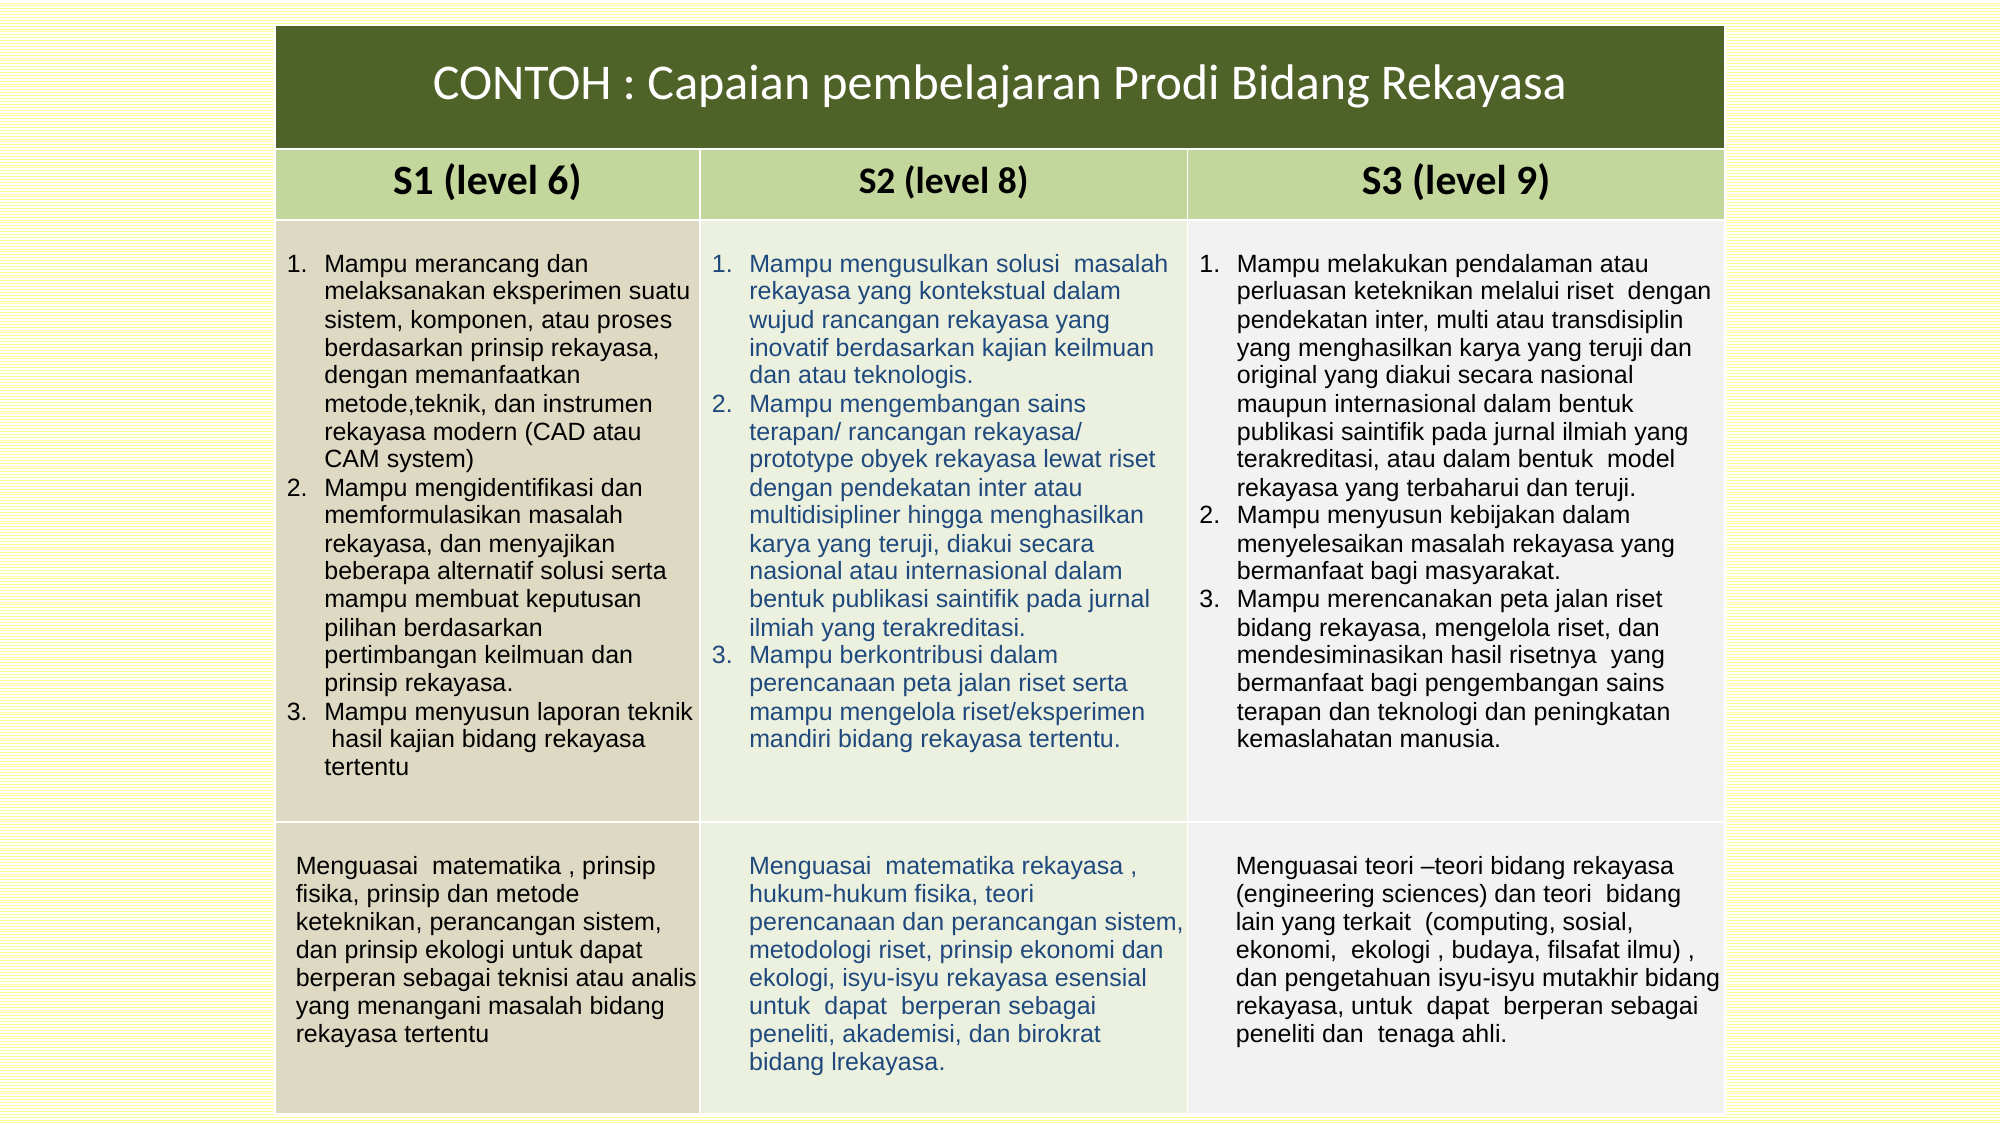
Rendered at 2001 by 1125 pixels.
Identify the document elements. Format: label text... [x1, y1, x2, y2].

table_cell Mampu mengusulkan solusi masalah rekayasa yang kontekstual dalam wujud rancangan rekayasa yang inovatif berdasarkan kajian keilmuan dan atau teknologis. Mampu mengembangan sains terapan/ rancangan rekayasa/ prototype obyek rekayasa lewat riset dengan pendekatan inter atau multidisipliner hingga menghasilkan karya yang teruji, diakui secara nasional atau internasional dalam bentuk publikasi saintifik pada jurnal ilmiah yang terakreditasi. Mampu berkontribusi dalam perencanaan peta jalan riset serta mampu mengelola riset/eksperimen mandiri bidang rekayasa tertentu. [701, 221, 1187, 821]
table_cell Menguasai teori –teori bidang rekayasa (engineering sciences) dan teori bidang lain yang terkait (computing, sosial, ekonomi, ekologi , budaya, filsafat ilmu) , dan pengetahuan isyu-isyu mutakhir bidang rekayasa, untuk dapat berperan sebagai peneliti dan tenaga ahli. [1188, 823, 1724, 1113]
table_cell S2 (level 8) [701, 150, 1187, 219]
table_header CONTOH : Capaian pembelajaran Prodi Bidang Rekayasa [276, 26, 1724, 148]
table_cell Mampu merancang dan melaksanakan eksperimen suatu sistem, komponen, atau proses berdasarkan prinsip rekayasa, dengan memanfaatkan metode,teknik, dan instrumen rekayasa modern (CAD atau CAM system) Mampu mengidentifikasi dan memformulasikan masalah rekayasa, dan menyajikan beberapa alternatif solusi serta mampu membuat keputusan pilihan berdasarkan pertimbangan keilmuan dan prinsip rekayasa. Mampu menyusun laporan teknik hasil kajian bidang rekayasa tertentu [276, 221, 699, 821]
table_cell Menguasai matematika , prinsip fisika, prinsip dan metode keteknikan, perancangan sistem, dan prinsip ekologi untuk dapat berperan sebagai teknisi atau analis yang menangani masalah bidang rekayasa tertentu [276, 823, 699, 1113]
table_cell S1 (level 6) [276, 150, 699, 219]
table_cell Mampu melakukan pendalaman atau perluasan keteknikan melalui riset dengan pendekatan inter, multi atau transdisiplin yang menghasilkan karya yang teruji dan original yang diakui secara nasional maupun internasional dalam bentuk publikasi saintifik pada jurnal ilmiah yang terakreditasi, atau dalam bentuk model rekayasa yang terbaharui dan teruji. Mampu menyusun kebijakan dalam menyelesaikan masalah rekayasa yang bermanfaat bagi masyarakat. Mampu merencanakan peta jalan riset bidang rekayasa, mengelola riset, dan mendesiminasikan hasil risetnya yang bermanfaat bagi pengembangan sains terapan dan teknologi dan peningkatan kemaslahatan manusia. [1188, 221, 1724, 821]
table_cell S3 (level 9) [1188, 150, 1724, 219]
table_cell Menguasai matematika rekayasa , hukum-hukum fisika, teori perencanaan dan perancangan sistem, metodologi riset, prinsip ekonomi dan ekologi, isyu-isyu rekayasa esensial untuk dapat berperan sebagai peneliti, akademisi, dan birokrat bidang lrekayasa. [701, 823, 1187, 1113]
